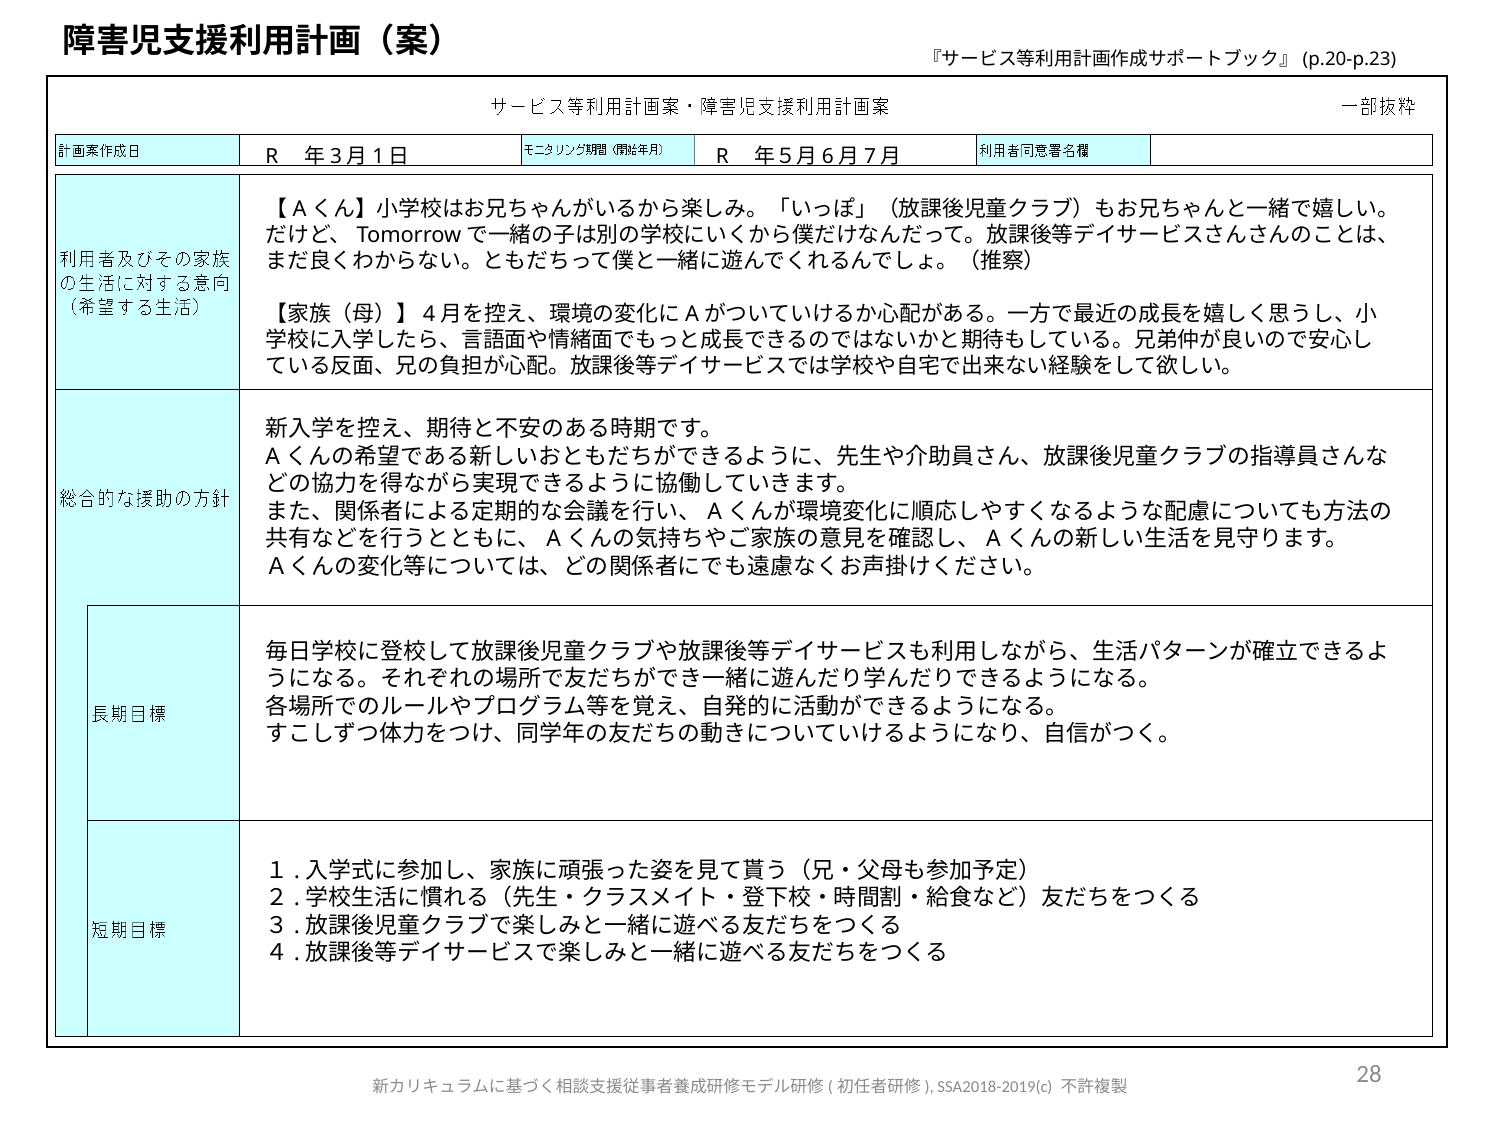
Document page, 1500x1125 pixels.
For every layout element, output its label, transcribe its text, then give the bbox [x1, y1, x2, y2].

picture [47, 76, 1447, 1047]
text_box 『サービス等利用計画作成サポートブック』(p.20-p.23) [668, 39, 1411, 76]
footer 新カリキュラムに基づく相談支援従事者養成研修モデル研修(初任者研修), SSA2018-2019(c) 不許複製 [0, 1055, 1500, 1116]
text_box 障害児支援利用計画（案） [47, 1, 1424, 76]
slide_number 28 [1059, 1047, 1397, 1103]
